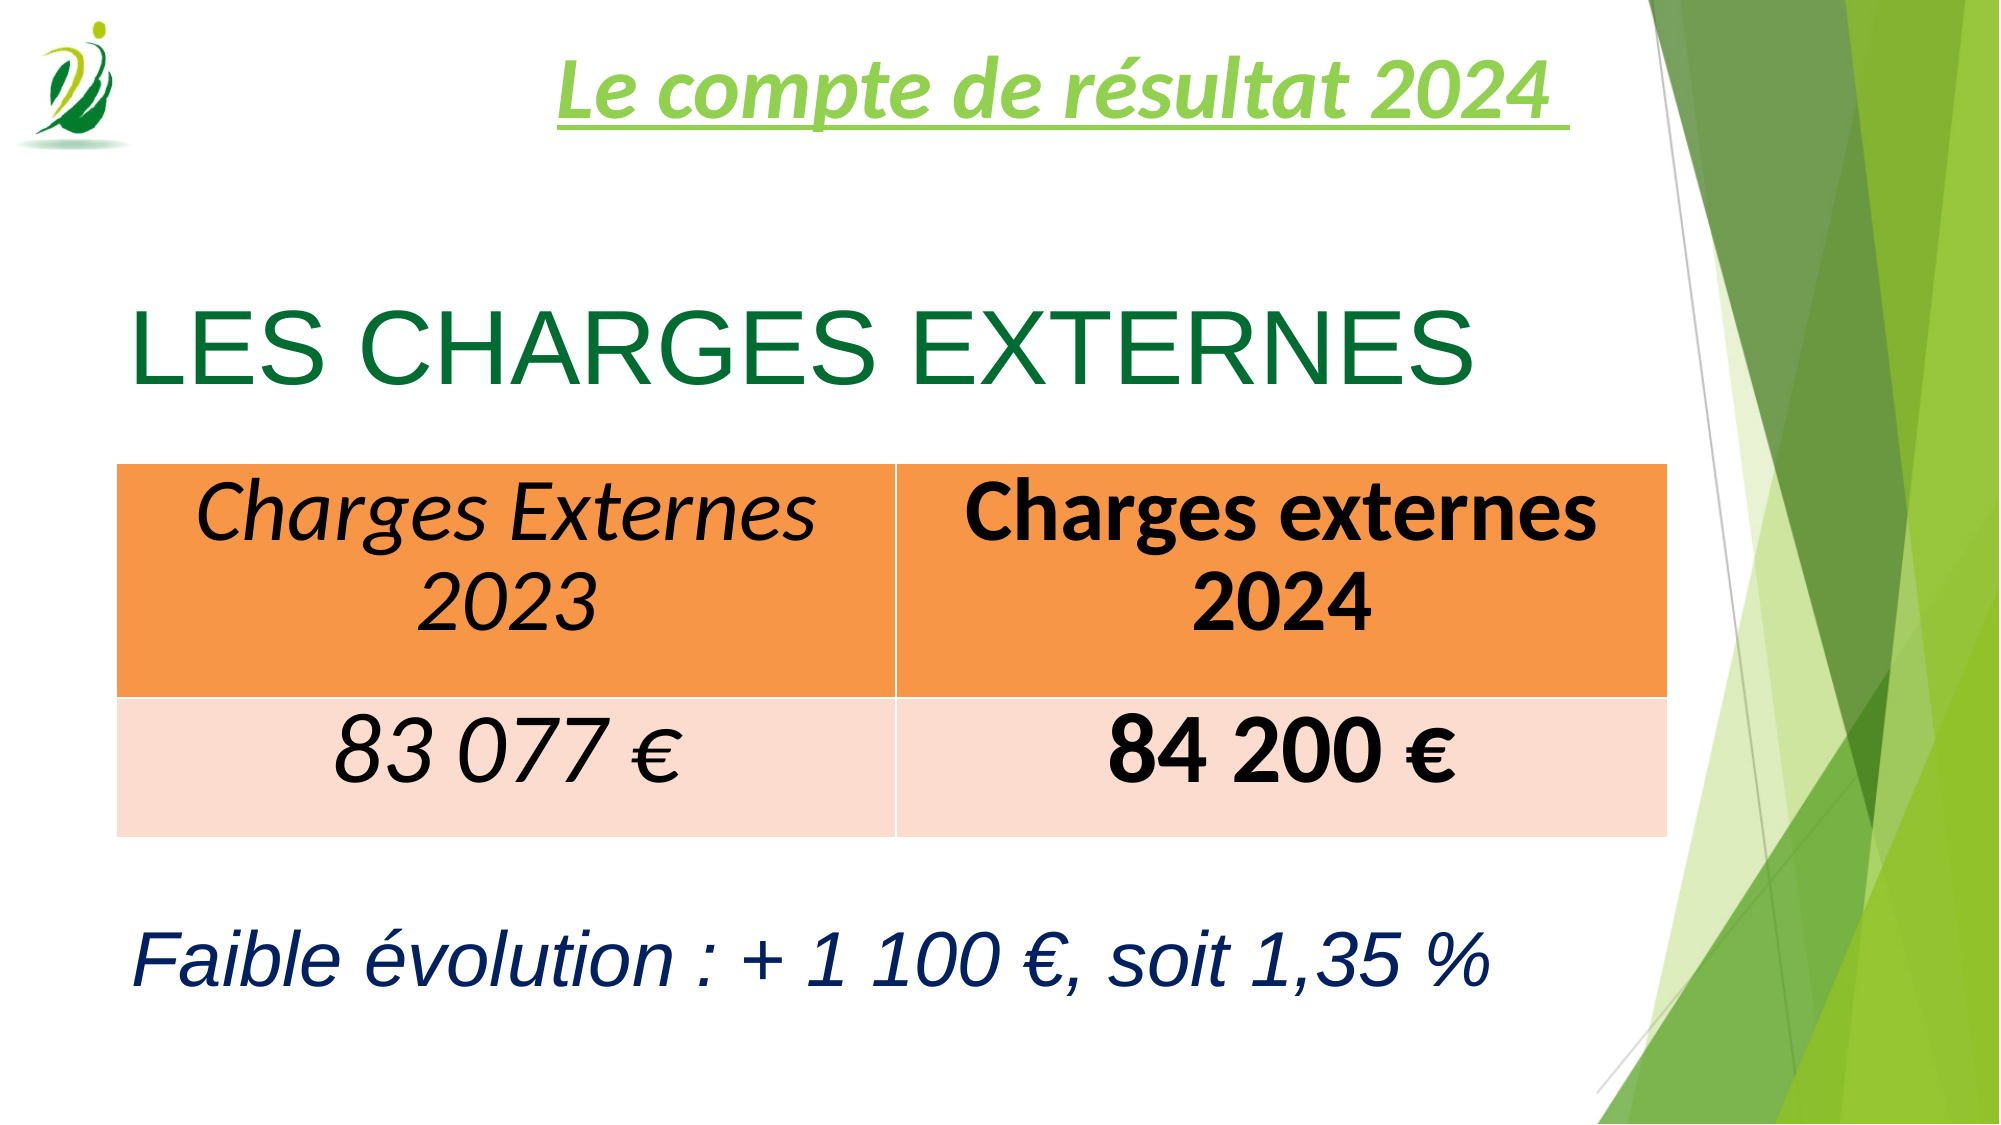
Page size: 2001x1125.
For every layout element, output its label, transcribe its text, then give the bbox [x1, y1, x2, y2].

picture [1585, 0, 1999, 1124]
picture [7, 3, 138, 160]
table_header Charges Externes 2023 [117, 464, 895, 697]
text_box Faible évolution : + 1 100 €, soit 1,35 % [116, 901, 1580, 1010]
text_box Le compte de résultat 2024 [404, 22, 1580, 144]
table_cell 84 200 € [897, 699, 1580, 837]
table_cell 83 077 € [117, 699, 895, 837]
table_header Charges externes 2024 [897, 464, 1580, 697]
text_box LES CHARGES EXTERNES [114, 271, 1580, 413]
